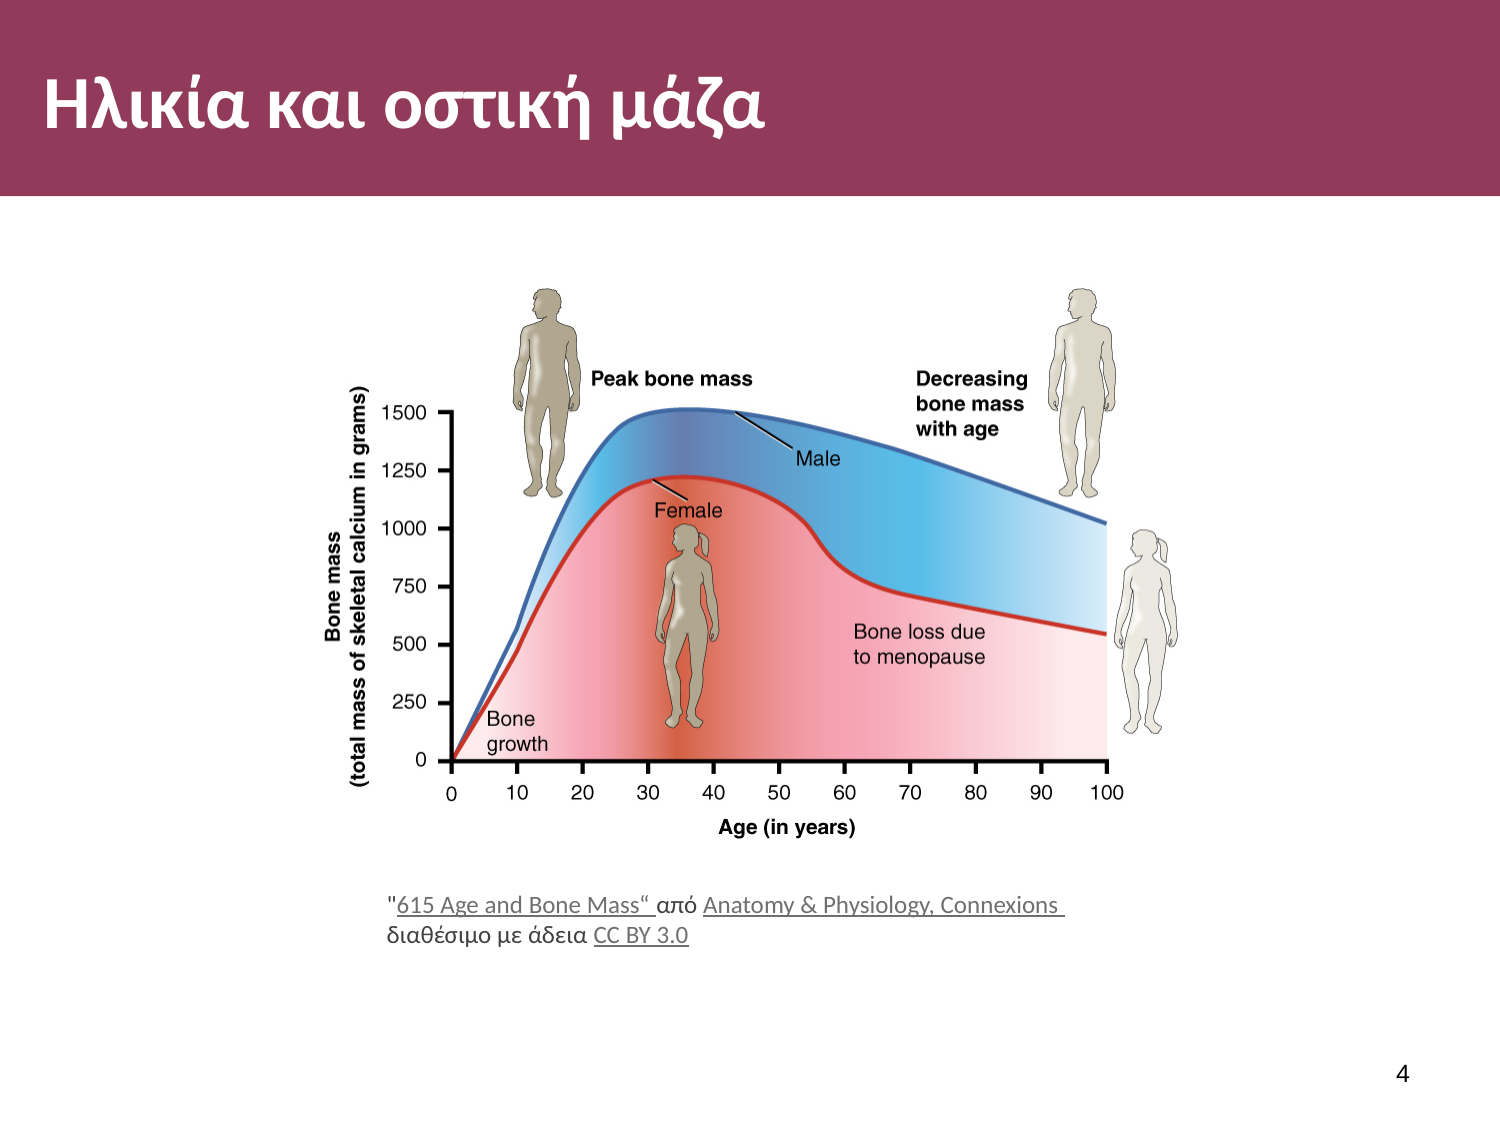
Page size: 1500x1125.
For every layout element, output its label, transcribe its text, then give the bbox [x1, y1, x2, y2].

slide_number 3 [1074, 1042, 1425, 1103]
picture [319, 285, 1181, 840]
title Ηλικία και οστική μάζα [0, 0, 1500, 197]
text_box "615 Age and Bone Mass“ από Anatomy & Physiology, Connexions διαθέσιμο με άδεια CC BY 3.0 [371, 881, 1122, 956]
